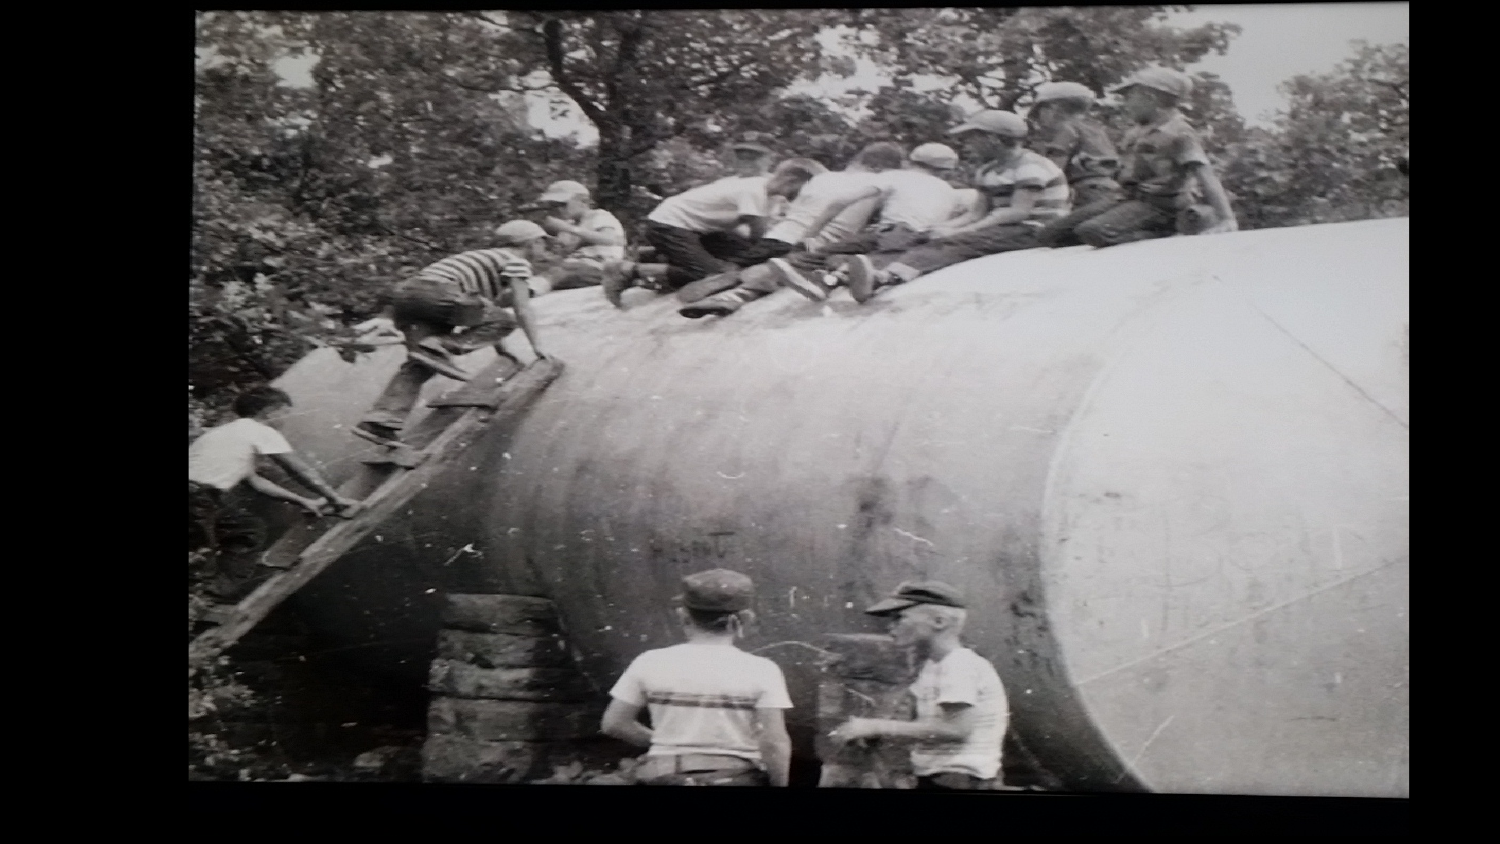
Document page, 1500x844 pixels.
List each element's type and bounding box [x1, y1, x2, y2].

picture [188, 0, 1410, 837]
